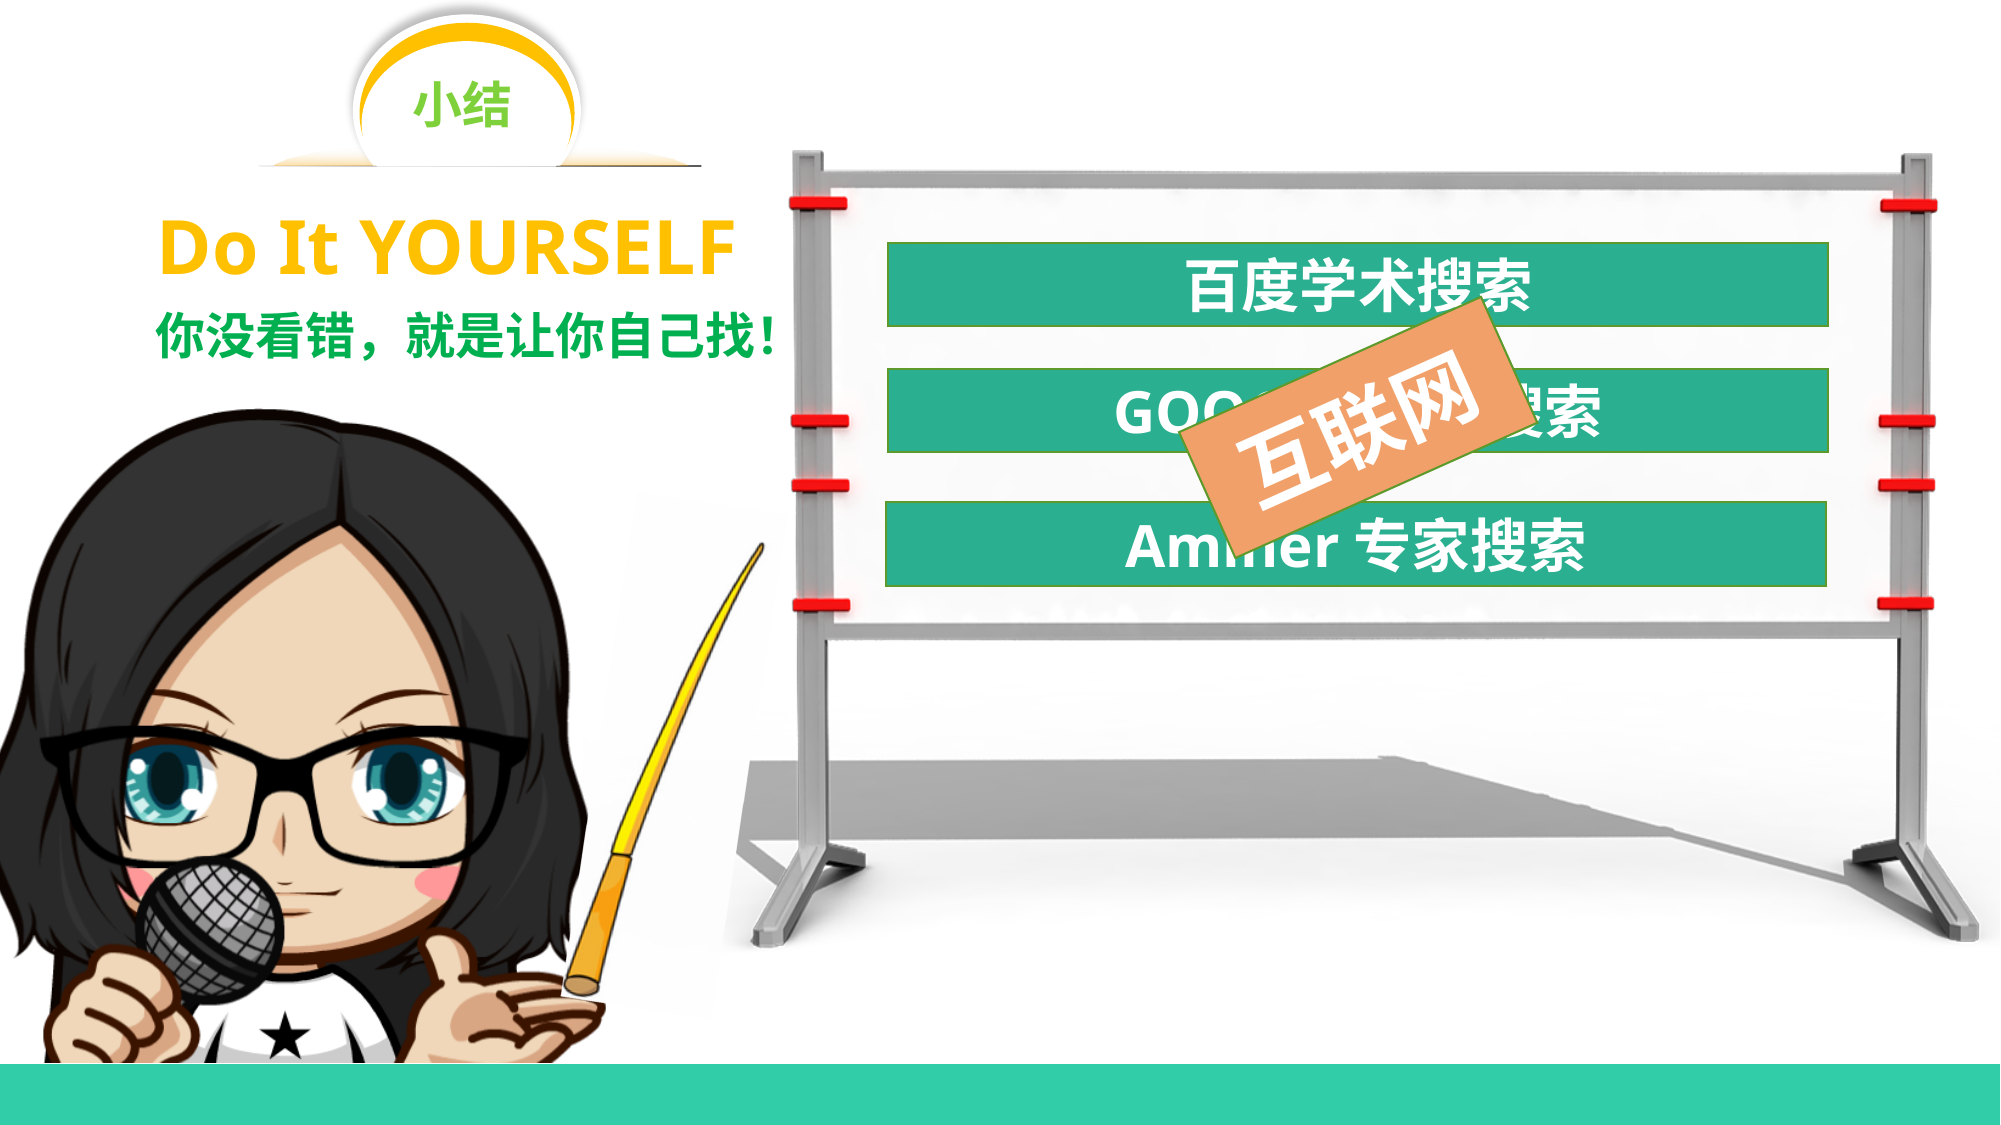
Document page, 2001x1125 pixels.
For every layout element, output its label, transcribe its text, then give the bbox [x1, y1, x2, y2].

text_box Do It YOURSELF [142, 192, 580, 284]
picture [0, 112, 2000, 1064]
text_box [258, 14, 702, 167]
